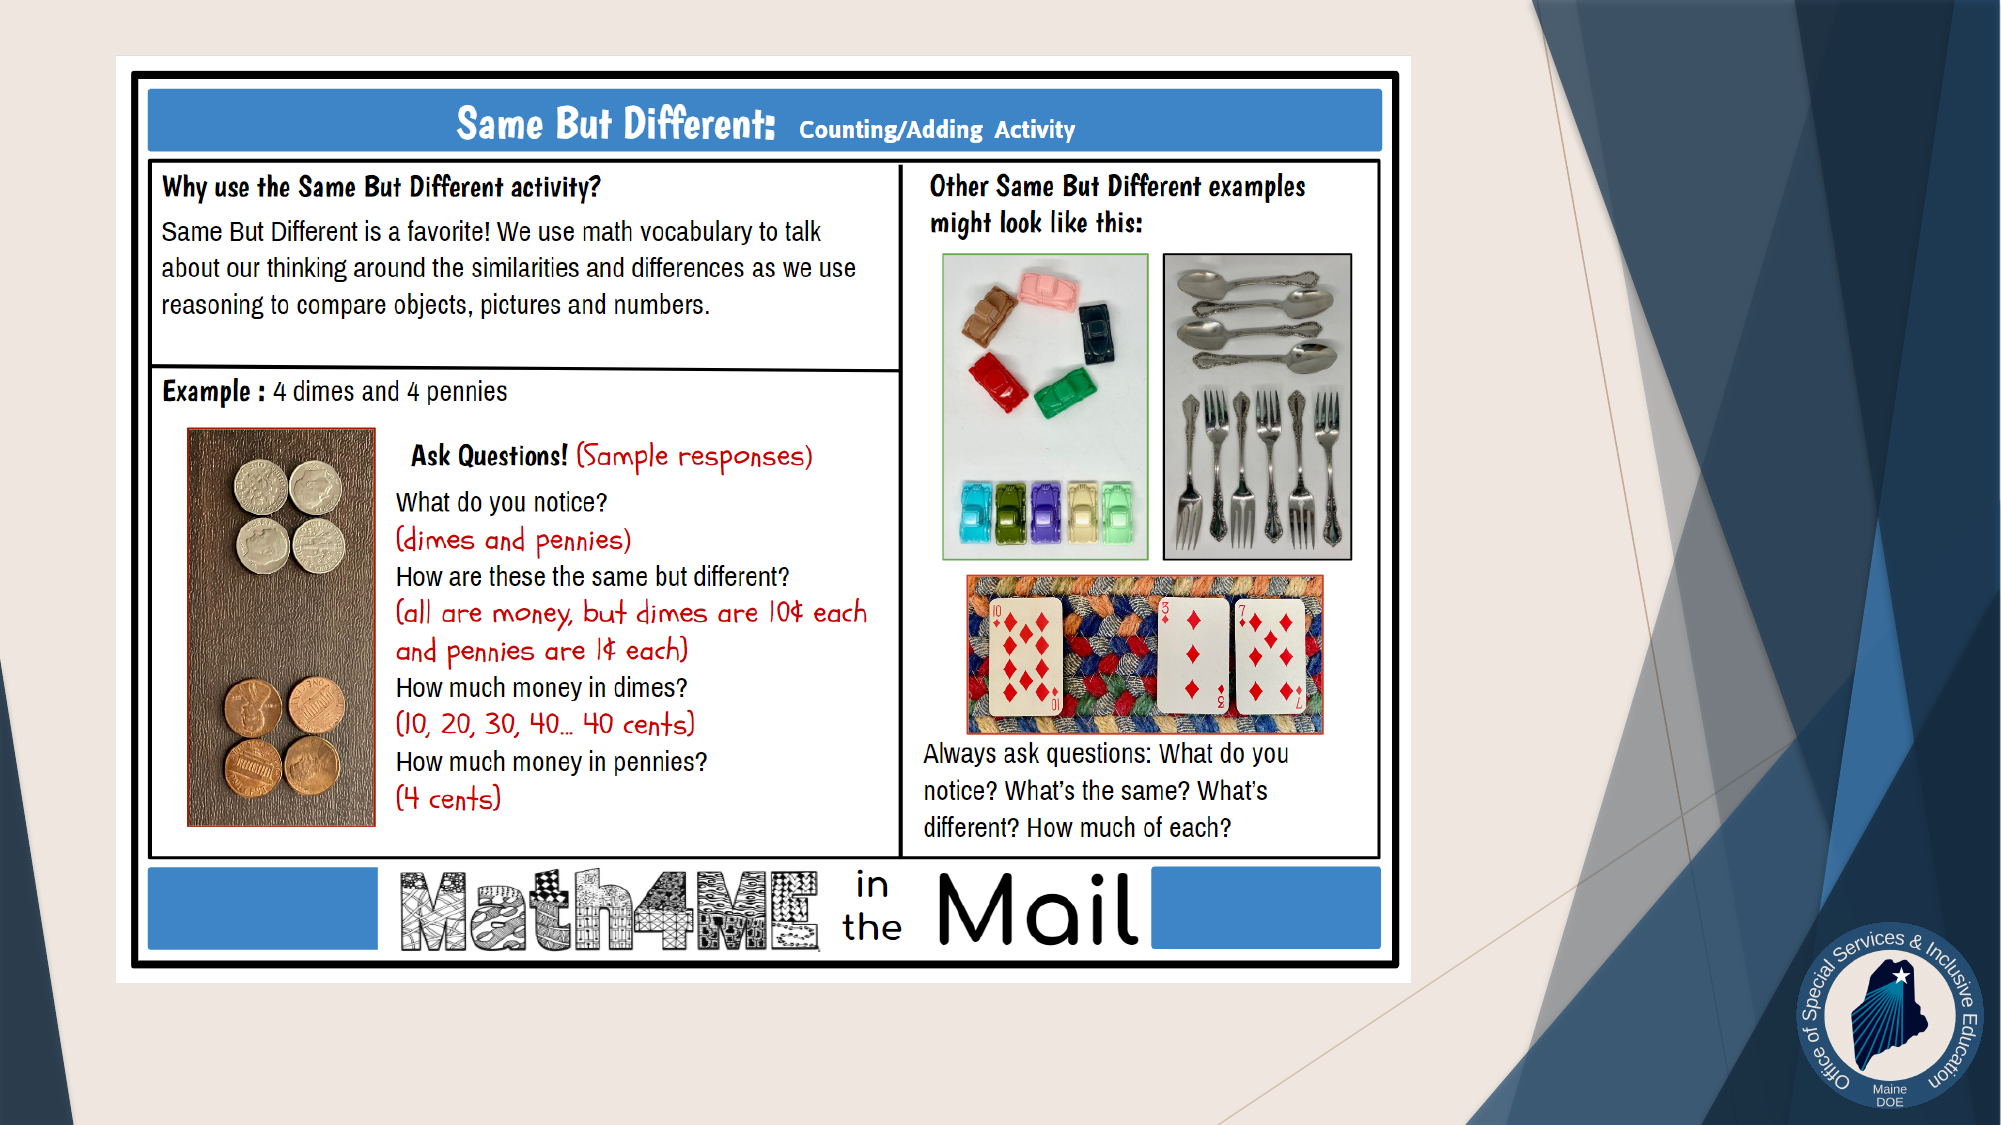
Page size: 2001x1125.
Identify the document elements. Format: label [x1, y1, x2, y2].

picture [116, 55, 1411, 985]
picture [1791, 918, 1986, 1113]
